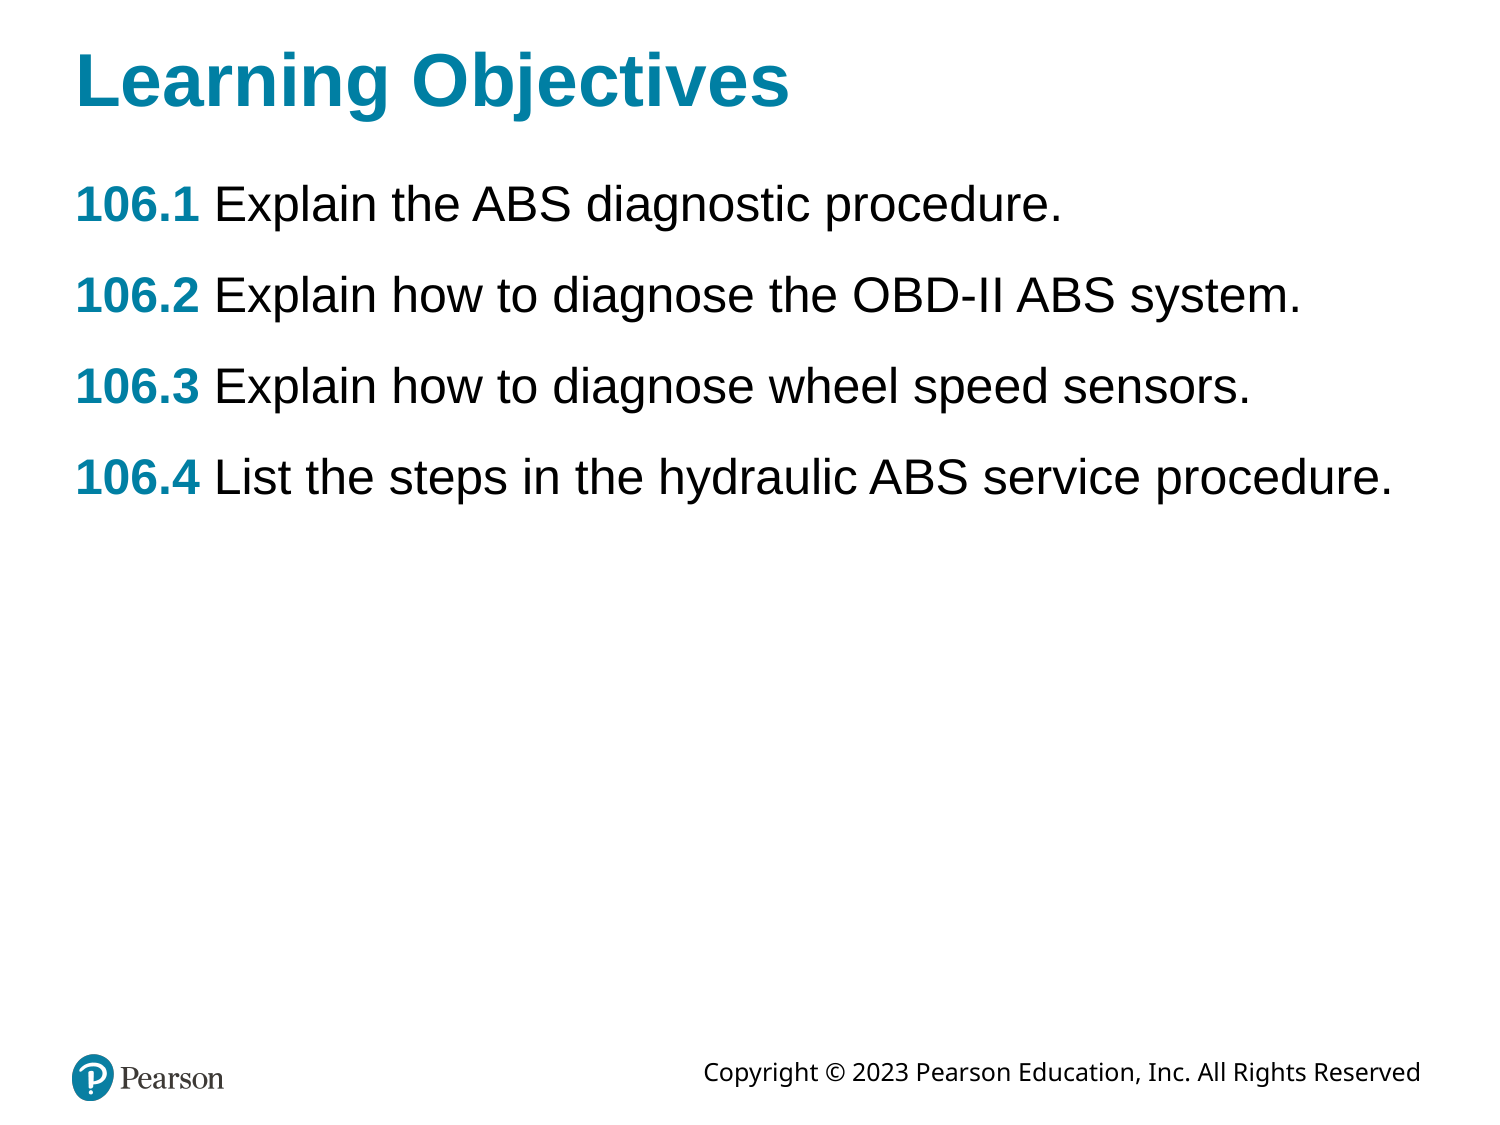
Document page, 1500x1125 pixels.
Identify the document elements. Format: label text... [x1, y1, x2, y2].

picture [80, 1063, 106, 1088]
list 106.1 Explain the ABS diagnostic procedure. 106.2 Explain how to diagnose the OBD-II ABS system. 106.3 Explain how to diagnose wheel speed sensors. 106.4 List the steps in the hydraulic ABS service procedure. [75, 163, 1425, 817]
picture [72, 1087, 83, 1101]
picture [98, 1054, 224, 1101]
picture [72, 1054, 88, 1070]
title Learning Objectives [75, 0, 1425, 129]
